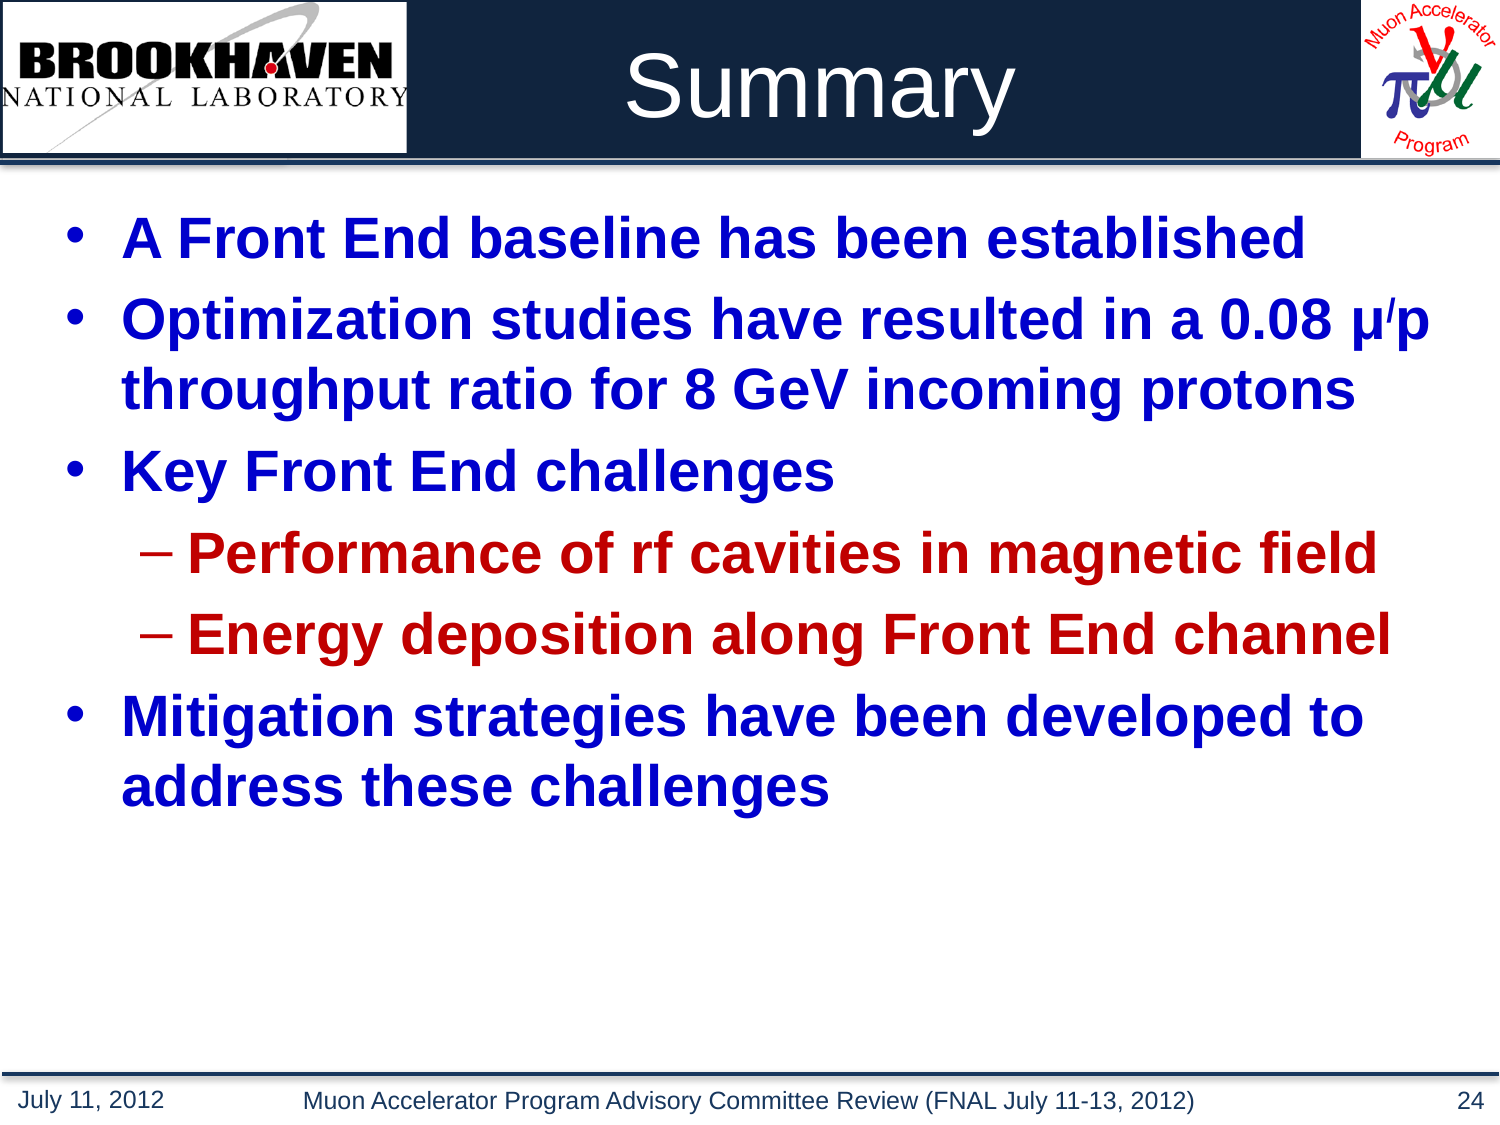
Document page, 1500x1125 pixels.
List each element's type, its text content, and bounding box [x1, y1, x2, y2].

title Summary [284, 0, 1357, 162]
list A Front End baseline has been established Optimization studies have resulted in a 0.08 μ/p throughput ratio for 8 GeV incoming protons Key Front End challenges Performance of rf cavities in magnetic field Energy deposition along Front End channel Mitigation strategies have been developed to address these challenges [50, 192, 1500, 1075]
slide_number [2, 1075, 284, 1123]
slide_number 24 [1215, 1074, 1500, 1125]
picture [1360, 0, 1500, 159]
footer Muon Accelerator Program Advisory Committee Review (FNAL July 11-13, 2012) [284, 1074, 1215, 1125]
